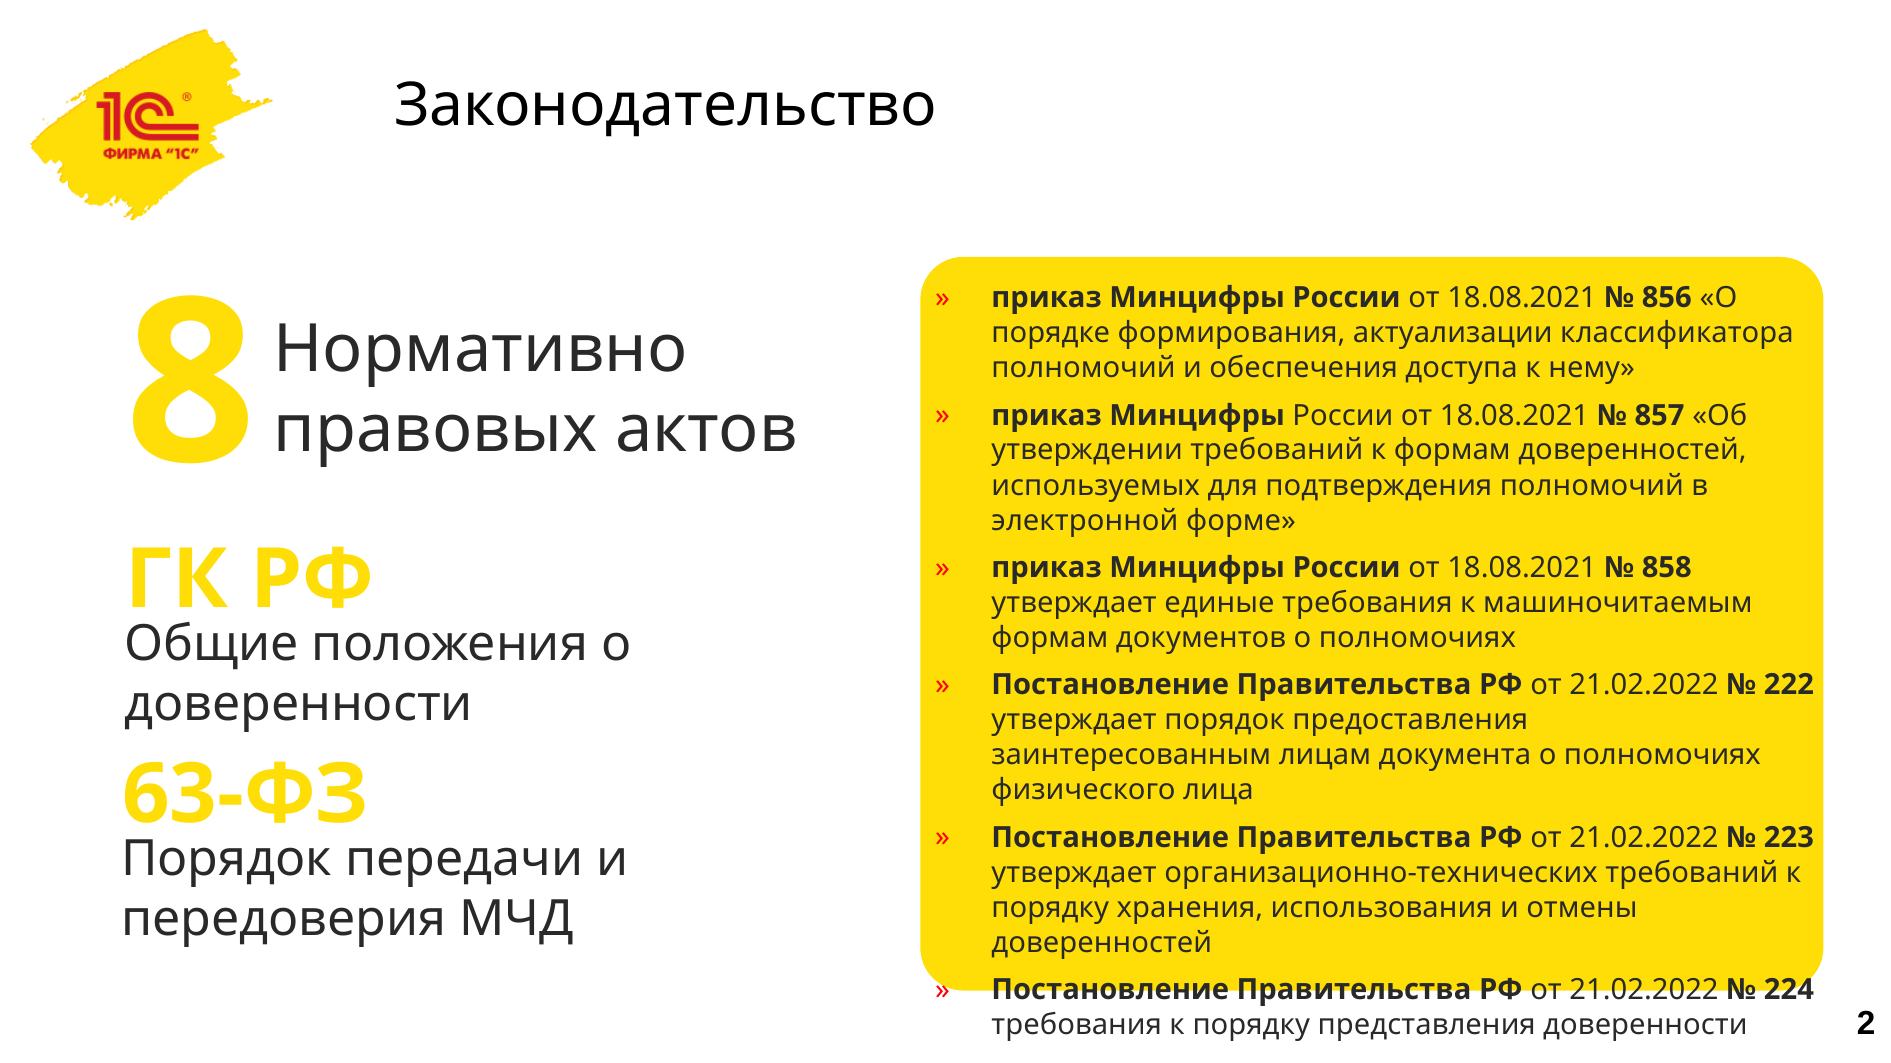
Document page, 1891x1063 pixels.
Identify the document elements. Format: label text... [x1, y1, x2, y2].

text_box 63-ФЗ [108, 732, 824, 847]
text_box 8 [110, 224, 248, 515]
text_box Общие положения о доверенности [109, 603, 759, 738]
text_box [931, 256, 1813, 271]
text_box приказ Минцифры России от 18.08.2021 № 856 «О порядке формирования, актуализации классификатора полномочий и обеспечения доступа к нему» приказ Минцифры России от 18.08.2021 № 857 «Об утверждении требований к формам доверенностей, используемых для подтверждения полномочий в электронной форме» приказ Минцифры России от 18.08.2021 № 858 утверждает единые требования к машиночитаемым формам документов о полномочиях Постановление Правительства РФ от 21.02.2022 № 222 утверждает порядок предоставления заинтересованным лицам документа о полномочиях физического лица Постановление Правительства РФ от 21.02.2022 № 223 утверждает организационно-технических требований к порядку хранения, использования и отмены доверенностей Постановление Правительства РФ от 21.02.2022 № 224 требования к порядку представления доверенности [920, 271, 1830, 1063]
text_box ГК РФ [111, 517, 827, 632]
title Законодательство [379, 17, 1839, 186]
picture [23, 24, 278, 225]
text_box Порядок передачи и передоверия МЧД [106, 818, 756, 953]
text_box Нормативно правовых актов [258, 297, 909, 472]
